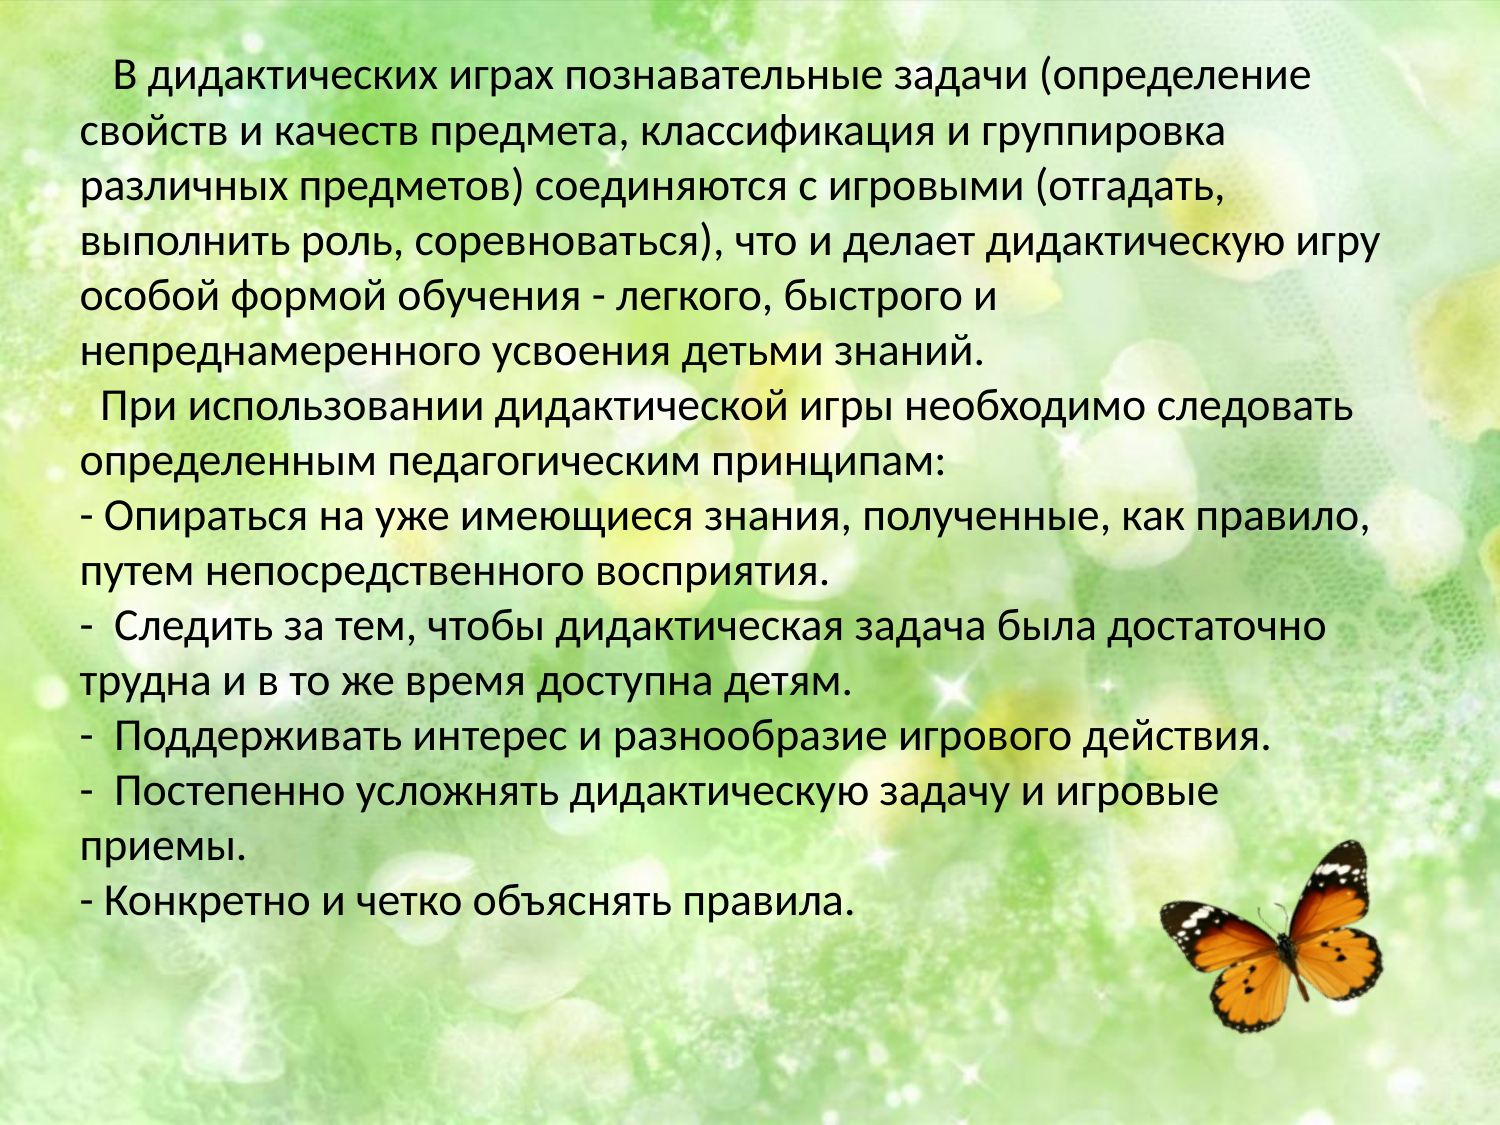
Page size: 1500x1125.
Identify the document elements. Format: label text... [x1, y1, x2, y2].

text_box В дидактических играх познавательные задачи (определение свойств и качеств предмета, классификация и группировка различных предметов) соединяются с игровыми (отгадать, выполнить роль, соревноваться), что и делает дидактическую игру особой формой обучения - легкого, быстрого и непреднамеренного усвоения детьми знаний. При использовании дидактической игры необходимо следовать определенным педагогическим принципам: - Опираться на уже имеющиеся знания, полученные, как правило, путем непосредственного восприятия. - Следить за тем, чтобы дидактическая задача была достаточно трудна и в то же время доступна детям. - Поддерживать интерес и разнообразие игрового действия. - Постепенно усложнять дидактическую задачу и игровые приемы. - Конкретно и четко объяснять правила. [64, 32, 1400, 932]
picture [0, 0, 1500, 1125]
